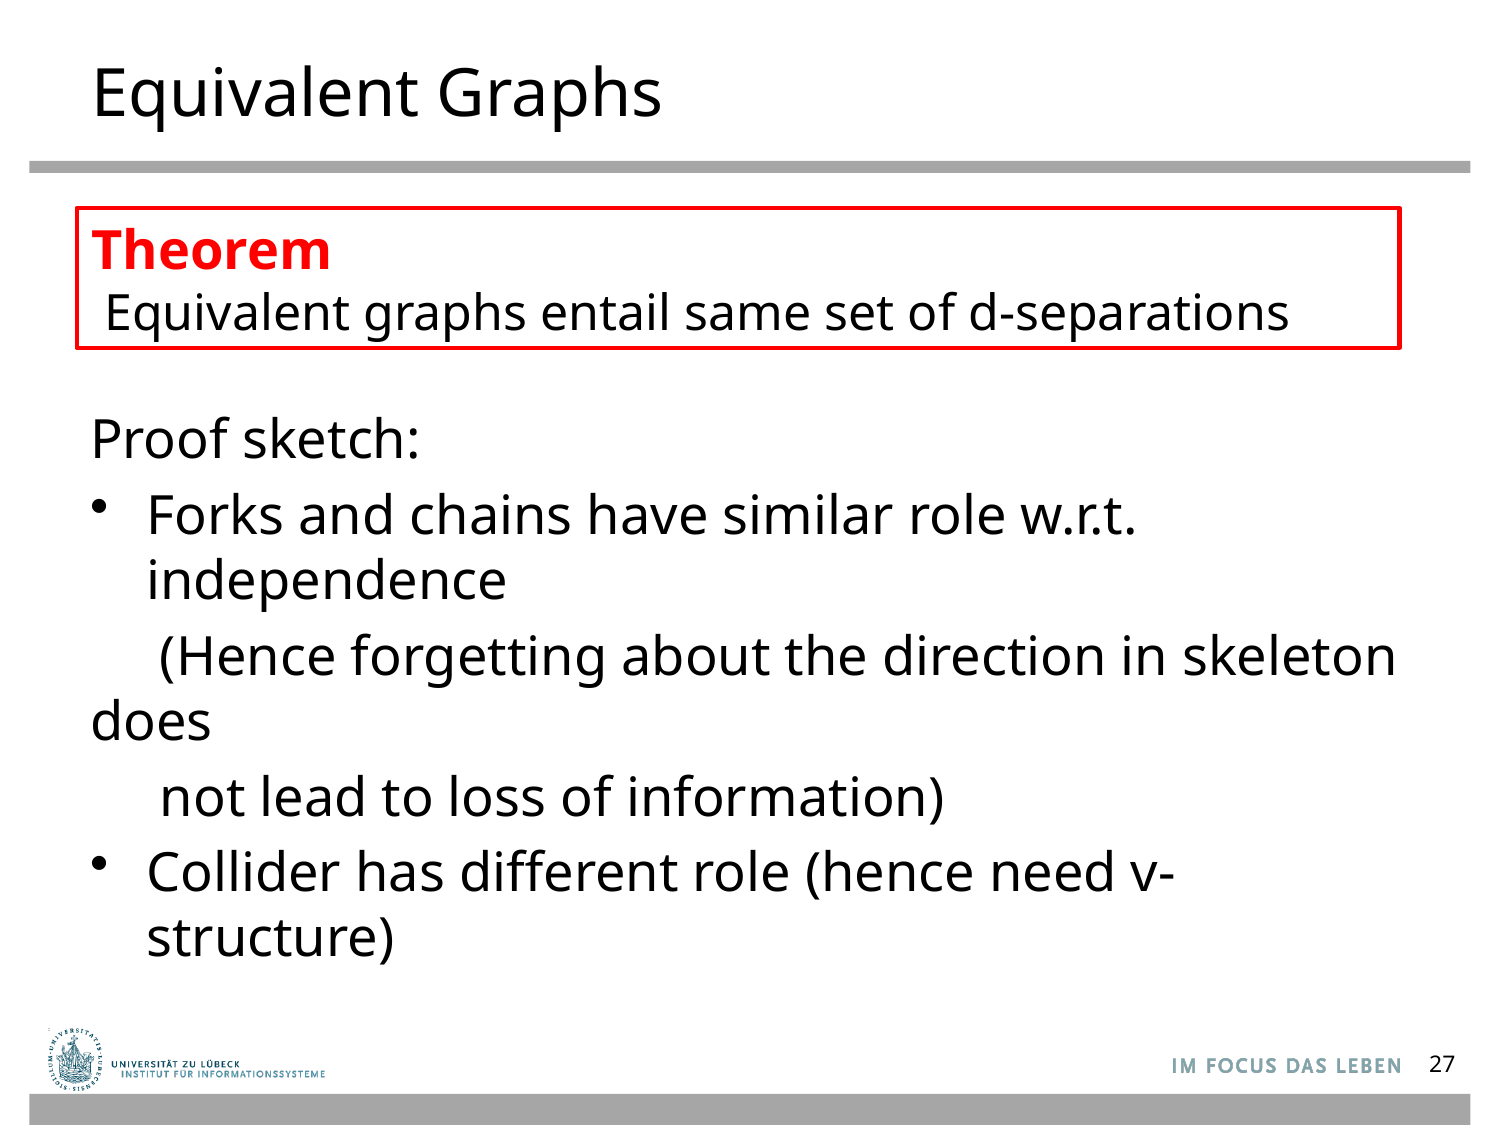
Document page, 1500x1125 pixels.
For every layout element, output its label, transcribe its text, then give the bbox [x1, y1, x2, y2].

list Proof sketch: Forks and chains have similar role w.r.t. independence (Hence forgetting about the direction in skeleton does not lead to loss of information) Collider has different role (hence need v-structure) [75, 397, 1425, 1012]
picture [1173, 1058, 1305, 1073]
text_box Theorem Equivalent graphs entail same set of d-separations [75, 206, 1402, 350]
title Equivalent Graphs [76, 42, 1427, 126]
slide_number 27 [1305, 1050, 1471, 1083]
